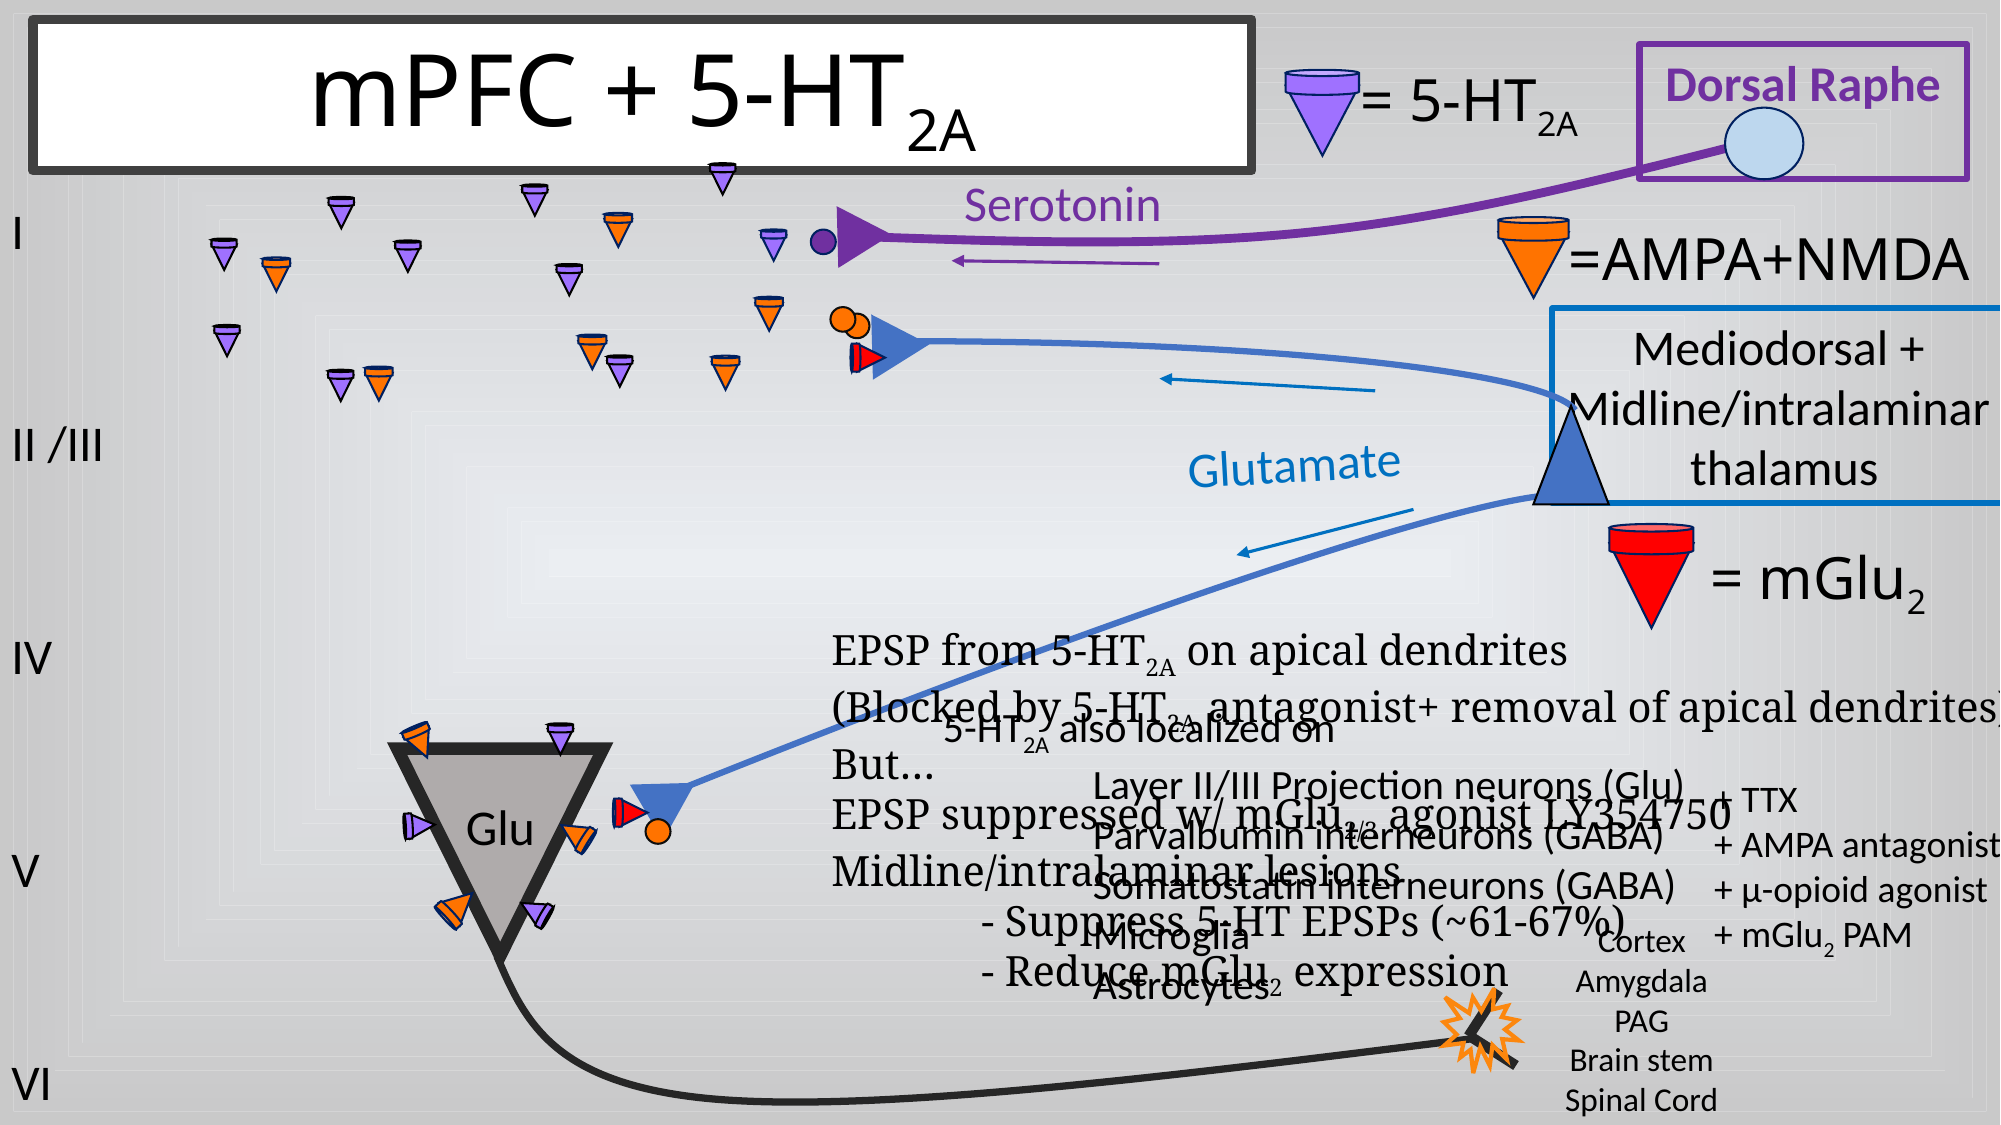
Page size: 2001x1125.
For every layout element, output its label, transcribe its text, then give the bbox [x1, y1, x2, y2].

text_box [406, 724, 435, 759]
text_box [761, 229, 787, 261]
text_box [872, 375, 881, 380]
text_box [1441, 1016, 1468, 1061]
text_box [951, 260, 1160, 264]
text_box [629, 782, 696, 827]
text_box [755, 296, 783, 331]
text_box = 5-HT2A [1346, 55, 1823, 151]
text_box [1236, 509, 1414, 556]
text_box Serotonin [949, 163, 1177, 239]
text_box [644, 818, 672, 845]
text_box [604, 212, 632, 247]
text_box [1285, 69, 1359, 156]
text_box [1482, 1053, 1493, 1070]
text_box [578, 334, 607, 370]
text_box =AMPA+NMDA [1553, 215, 2000, 300]
text_box [845, 312, 871, 340]
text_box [406, 809, 432, 842]
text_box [710, 163, 736, 195]
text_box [395, 240, 421, 272]
text_box [1469, 1053, 1480, 1074]
text_box Dorsal Raphe [1639, 44, 1967, 179]
text_box [835, 204, 894, 270]
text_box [1498, 217, 1569, 298]
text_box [262, 257, 291, 292]
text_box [522, 895, 548, 927]
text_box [211, 238, 237, 270]
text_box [711, 355, 740, 390]
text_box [561, 817, 590, 852]
text_box [1531, 402, 1611, 506]
text_box = mGlu2 [1695, 533, 2000, 616]
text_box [853, 340, 882, 375]
text_box EPSP from 5-HT2A on apical dendrites (Blocked by 5-HT2A antagonist+ removal of apical dendrites) But… EPSP suppressed w/ mGlu2/3 agonist LY354750 Midline/intralaminar lesions - Suppress 5-HT EPSPs (~61-67%) - Reduce mGlu2 expression [816, 616, 2000, 1009]
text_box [328, 196, 354, 229]
list I II /III IV V VI [0, 155, 129, 1125]
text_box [442, 886, 474, 926]
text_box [1609, 524, 1694, 629]
text_box Glutamate [1170, 418, 1419, 507]
text_box [829, 306, 857, 333]
text_box Mediodorsal + Midline/intralaminar thalamus [1552, 308, 2000, 504]
text_box [809, 228, 836, 256]
text_box 5-HT2A also localized on Layer II/III Projection neurons (Glu) Parvalbumin interneurons (GABA) Somatostatin interneurons (GABA) Microglia Astrocytes [928, 693, 1702, 1016]
text_box [913, 340, 1570, 417]
text_box + TTX + AMPA antagonist + µ-opioid agonist + mGlu2 PAM [1702, 768, 2000, 969]
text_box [607, 355, 633, 387]
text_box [556, 264, 582, 296]
text_box [1724, 106, 1805, 181]
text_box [1462, 999, 1533, 1053]
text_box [522, 184, 548, 216]
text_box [328, 369, 354, 401]
text_box [495, 956, 1452, 1104]
text_box [1134, 496, 1540, 616]
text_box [396, 748, 604, 956]
text_box [888, 151, 1720, 243]
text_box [214, 324, 240, 357]
text_box [871, 314, 930, 375]
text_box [547, 723, 573, 755]
text_box Cortex Amygdala PAG Brain stem Spinal Cord [1550, 1009, 1734, 1125]
text_box [604, 734, 816, 901]
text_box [365, 366, 393, 401]
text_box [1159, 378, 1376, 391]
text_box [1498, 1053, 1509, 1063]
text_box mPFC + 5-HT2A [33, 19, 1252, 171]
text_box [616, 795, 645, 830]
